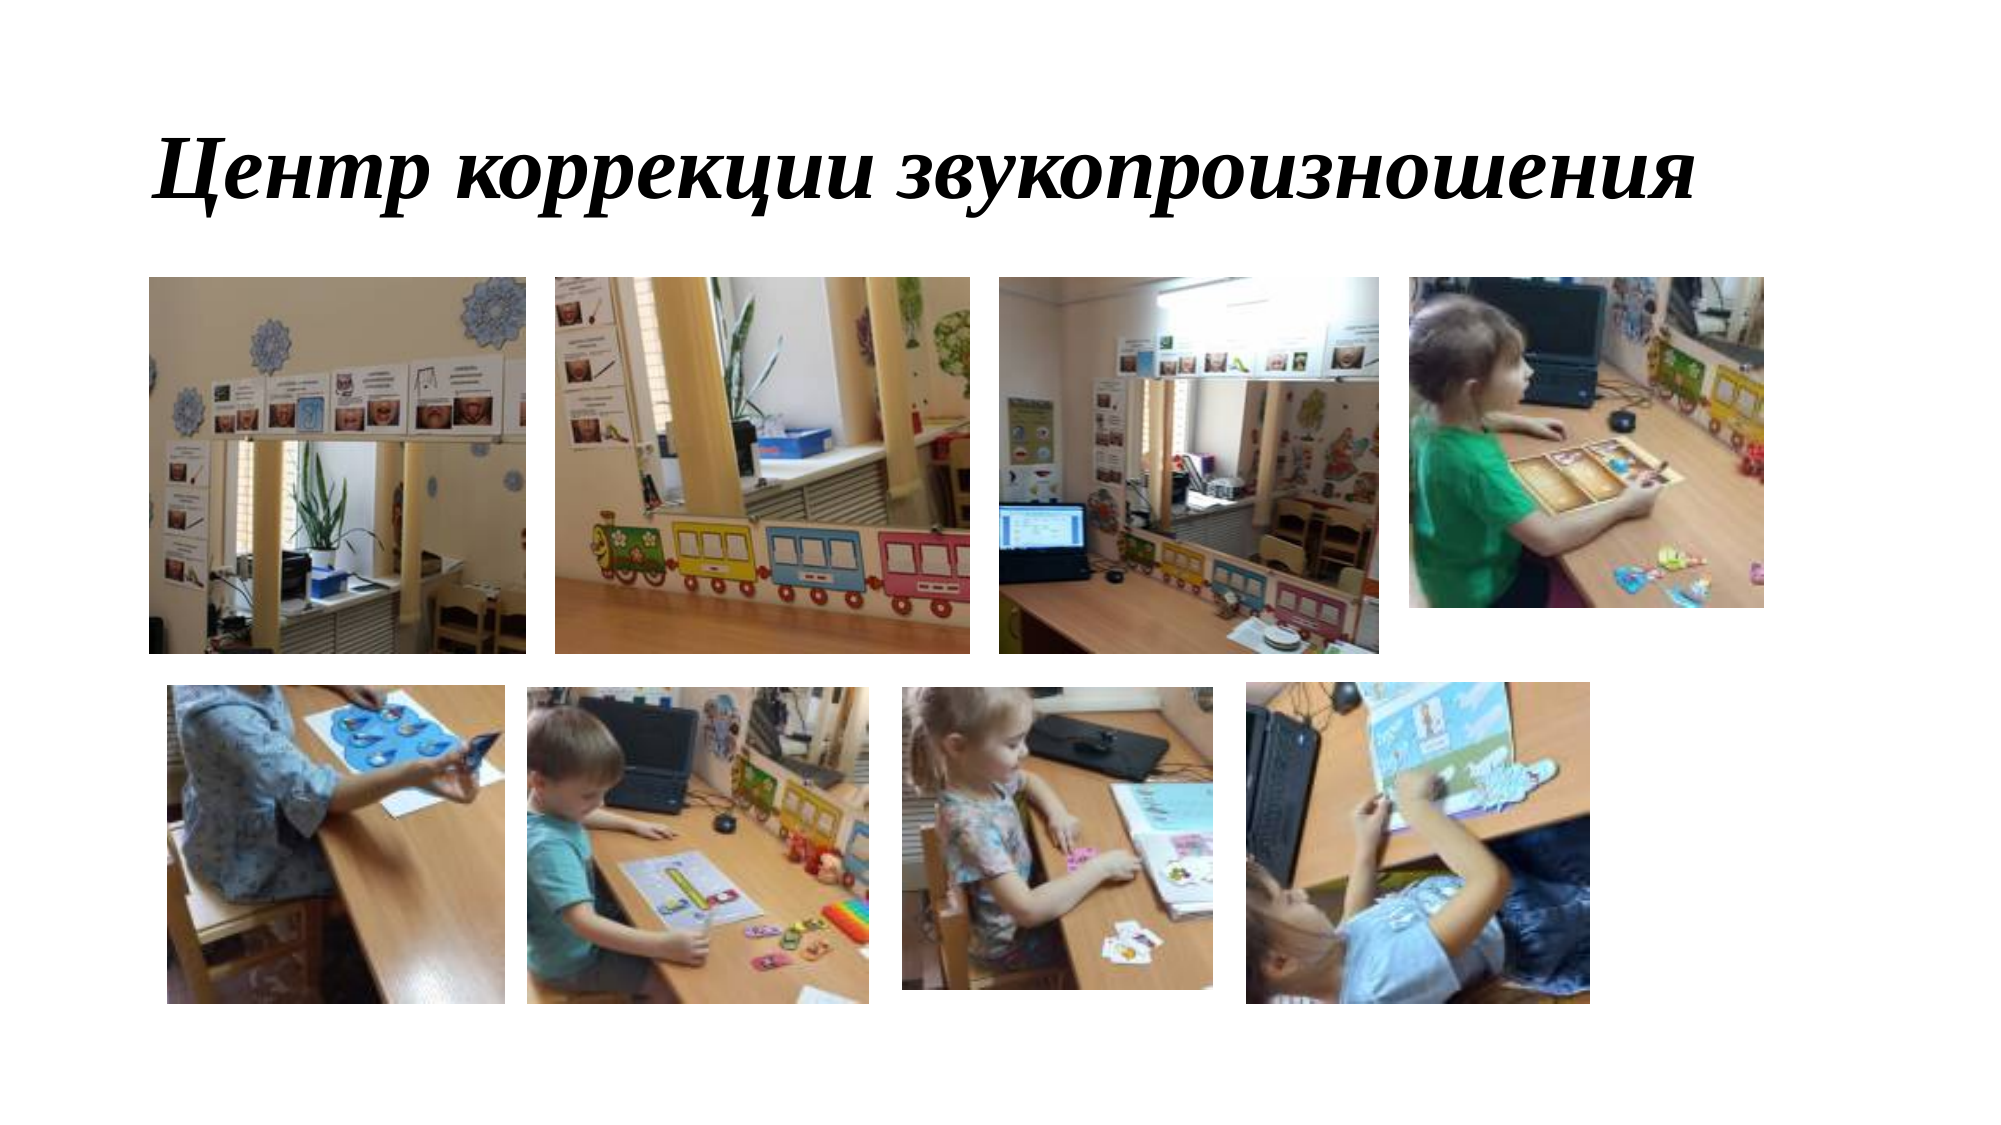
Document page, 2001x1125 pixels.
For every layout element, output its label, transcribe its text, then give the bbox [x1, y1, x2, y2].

picture [999, 277, 1379, 654]
picture [167, 685, 505, 1004]
picture [527, 687, 869, 1004]
picture [901, 687, 1213, 990]
title Центр коррекции звукопроизношения [137, 59, 1863, 278]
picture [149, 277, 526, 654]
picture [555, 277, 970, 654]
picture [1408, 277, 1764, 608]
picture [1246, 682, 1590, 1004]
